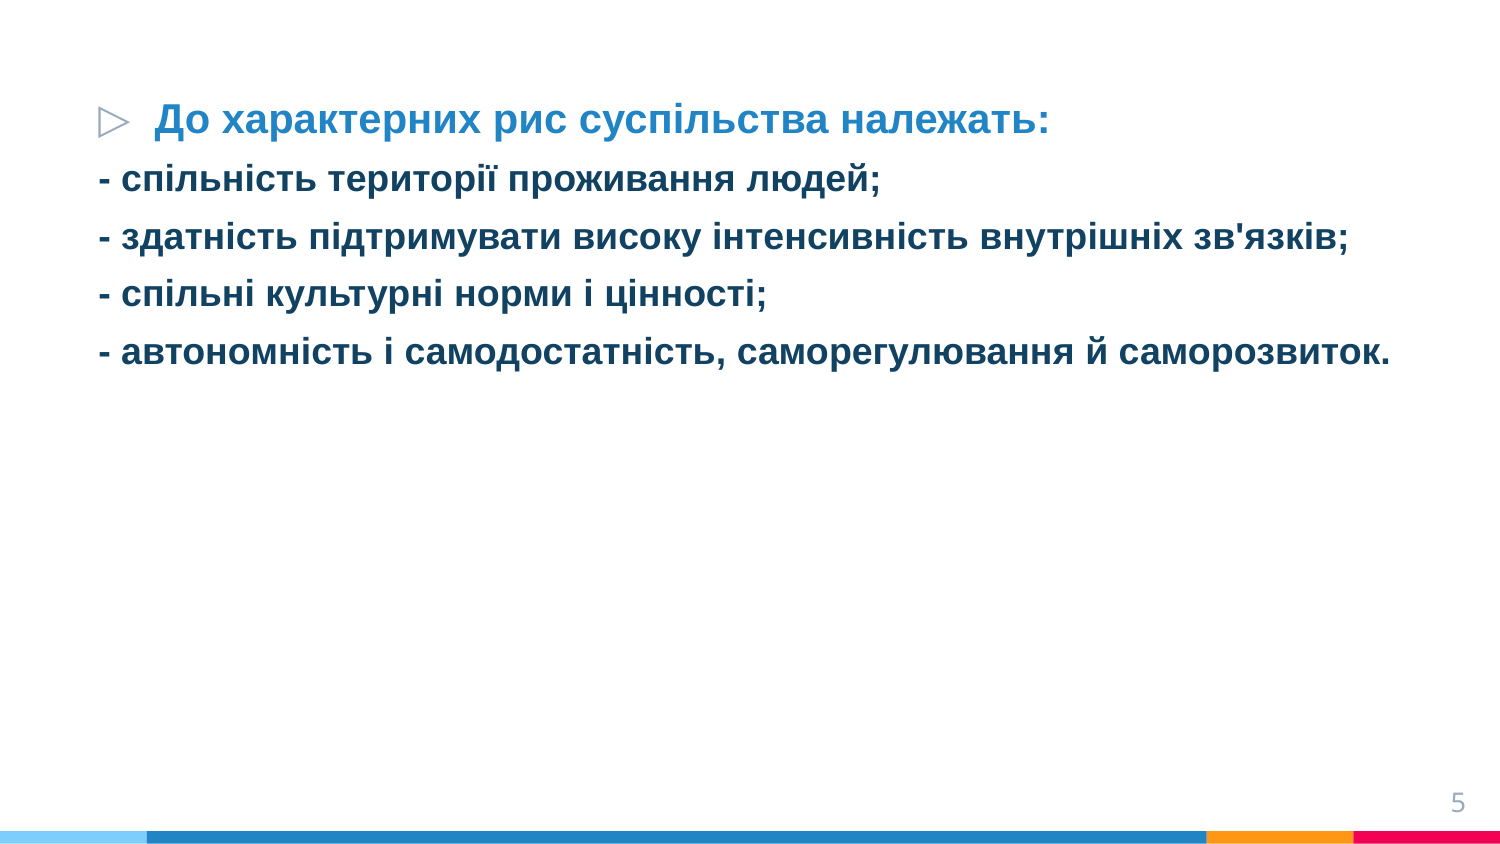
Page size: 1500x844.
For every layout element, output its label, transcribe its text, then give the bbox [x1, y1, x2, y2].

list До характерних рис суспільства належать: - спільність території проживання людей; - здатність підтримувати високу інтенсивність внутрішніх зв'язків; - спільні культурні норми і цінності; - автономність і самодостатність, саморегулювання й саморозвиток. [64, 76, 1419, 797]
slide_number 5 [1391, 770, 1482, 822]
